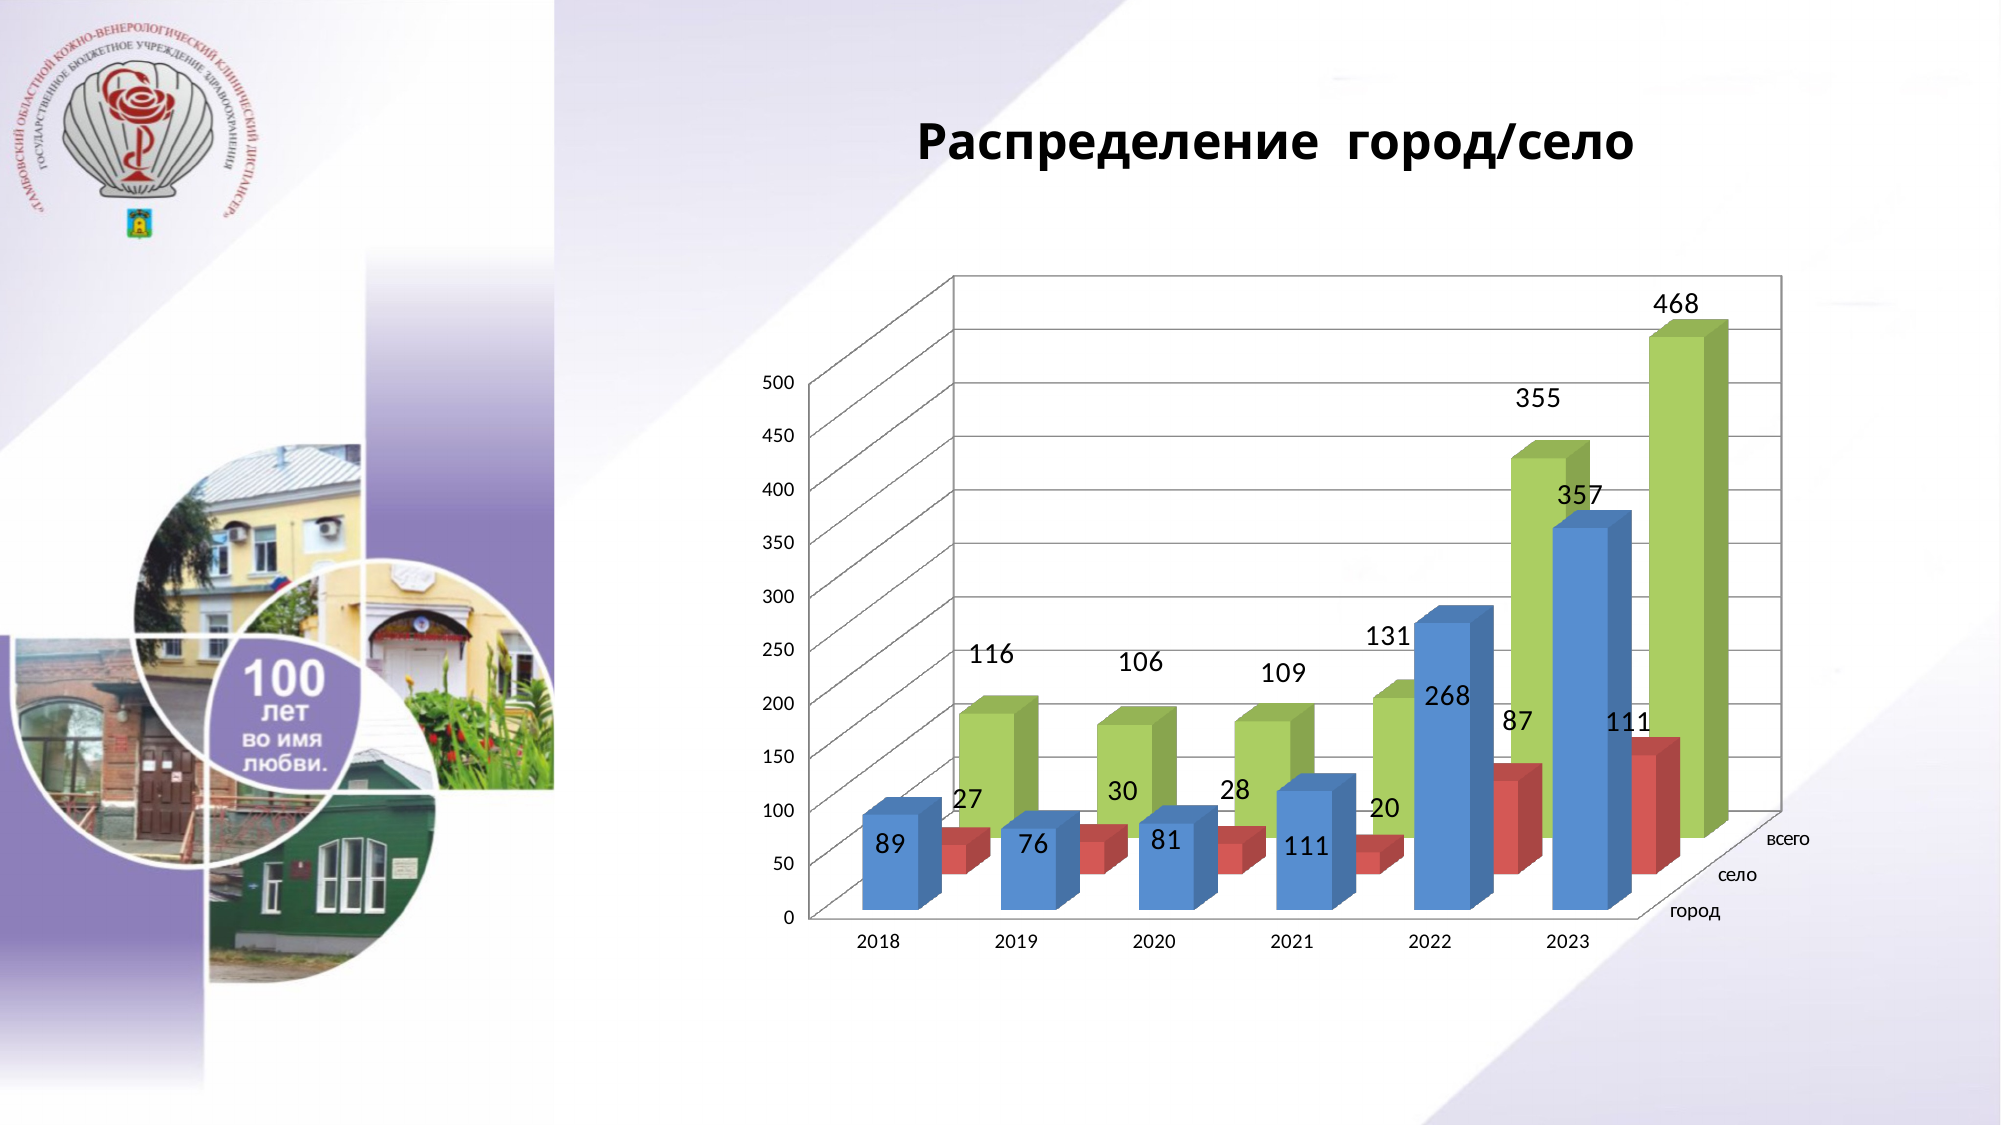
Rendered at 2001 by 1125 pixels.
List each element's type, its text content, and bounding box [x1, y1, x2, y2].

picture [0, 0, 2001, 1125]
title Распределение город/село [689, 59, 1863, 226]
chart [741, 225, 1863, 981]
